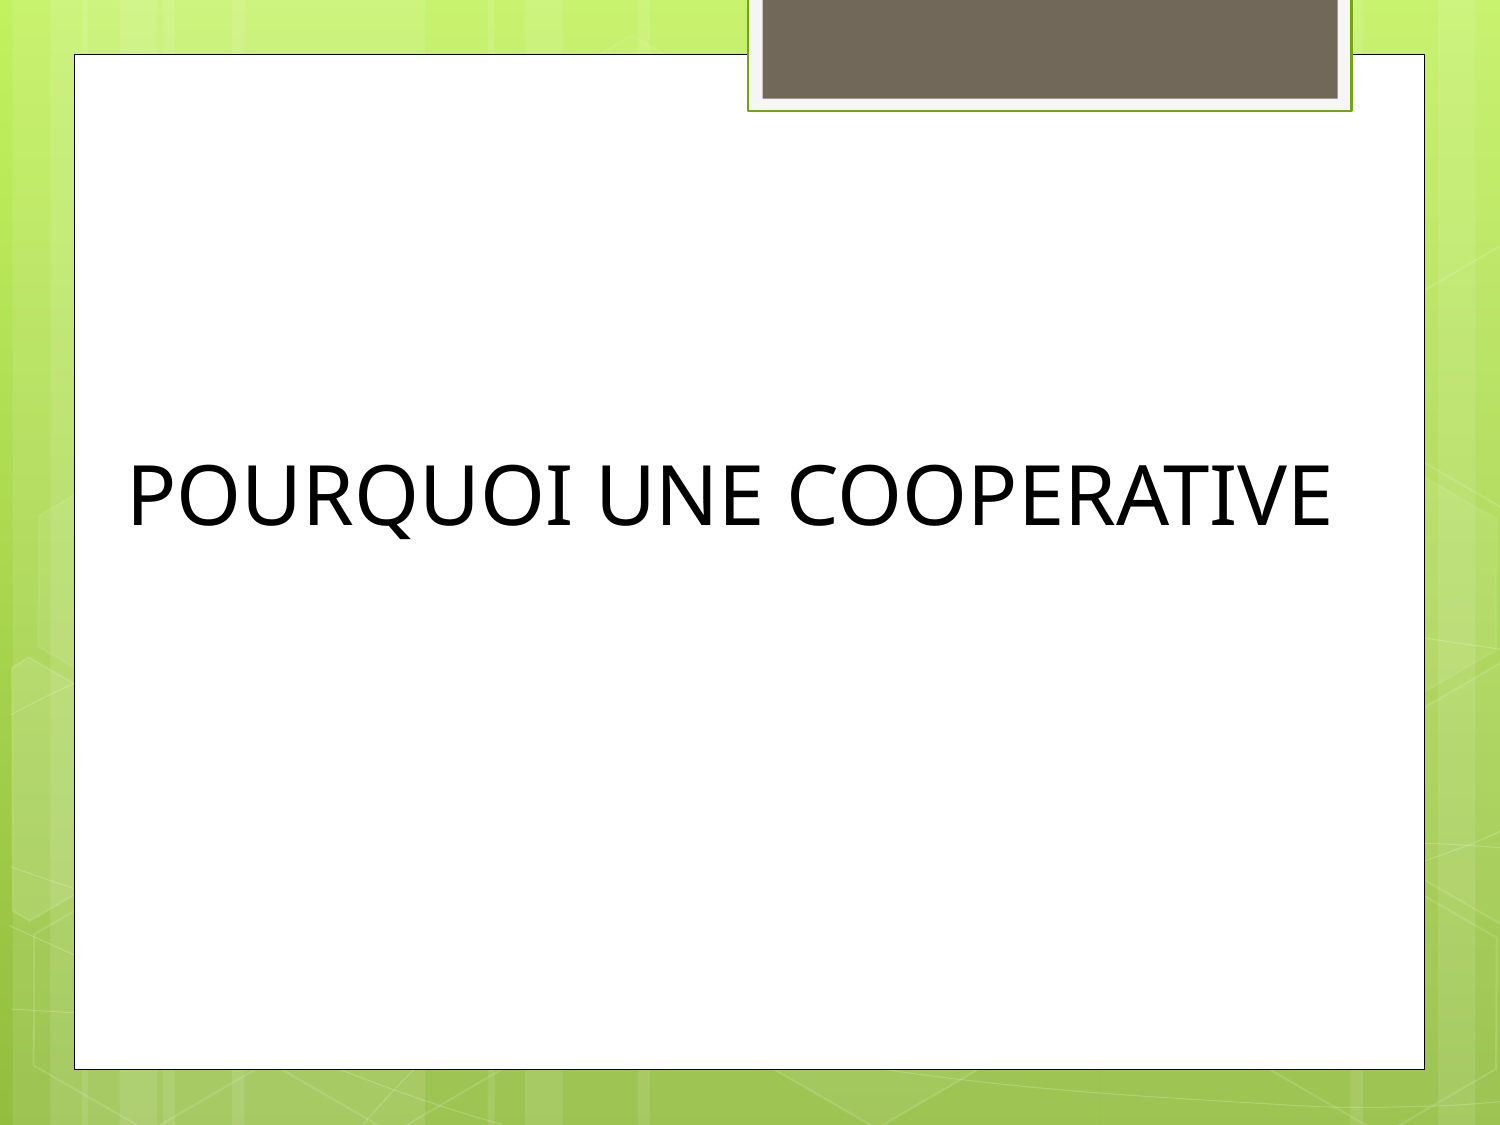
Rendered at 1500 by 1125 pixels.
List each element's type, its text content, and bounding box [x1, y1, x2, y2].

title POURQUOI UNE COOPERATIVE [100, 420, 1383, 550]
